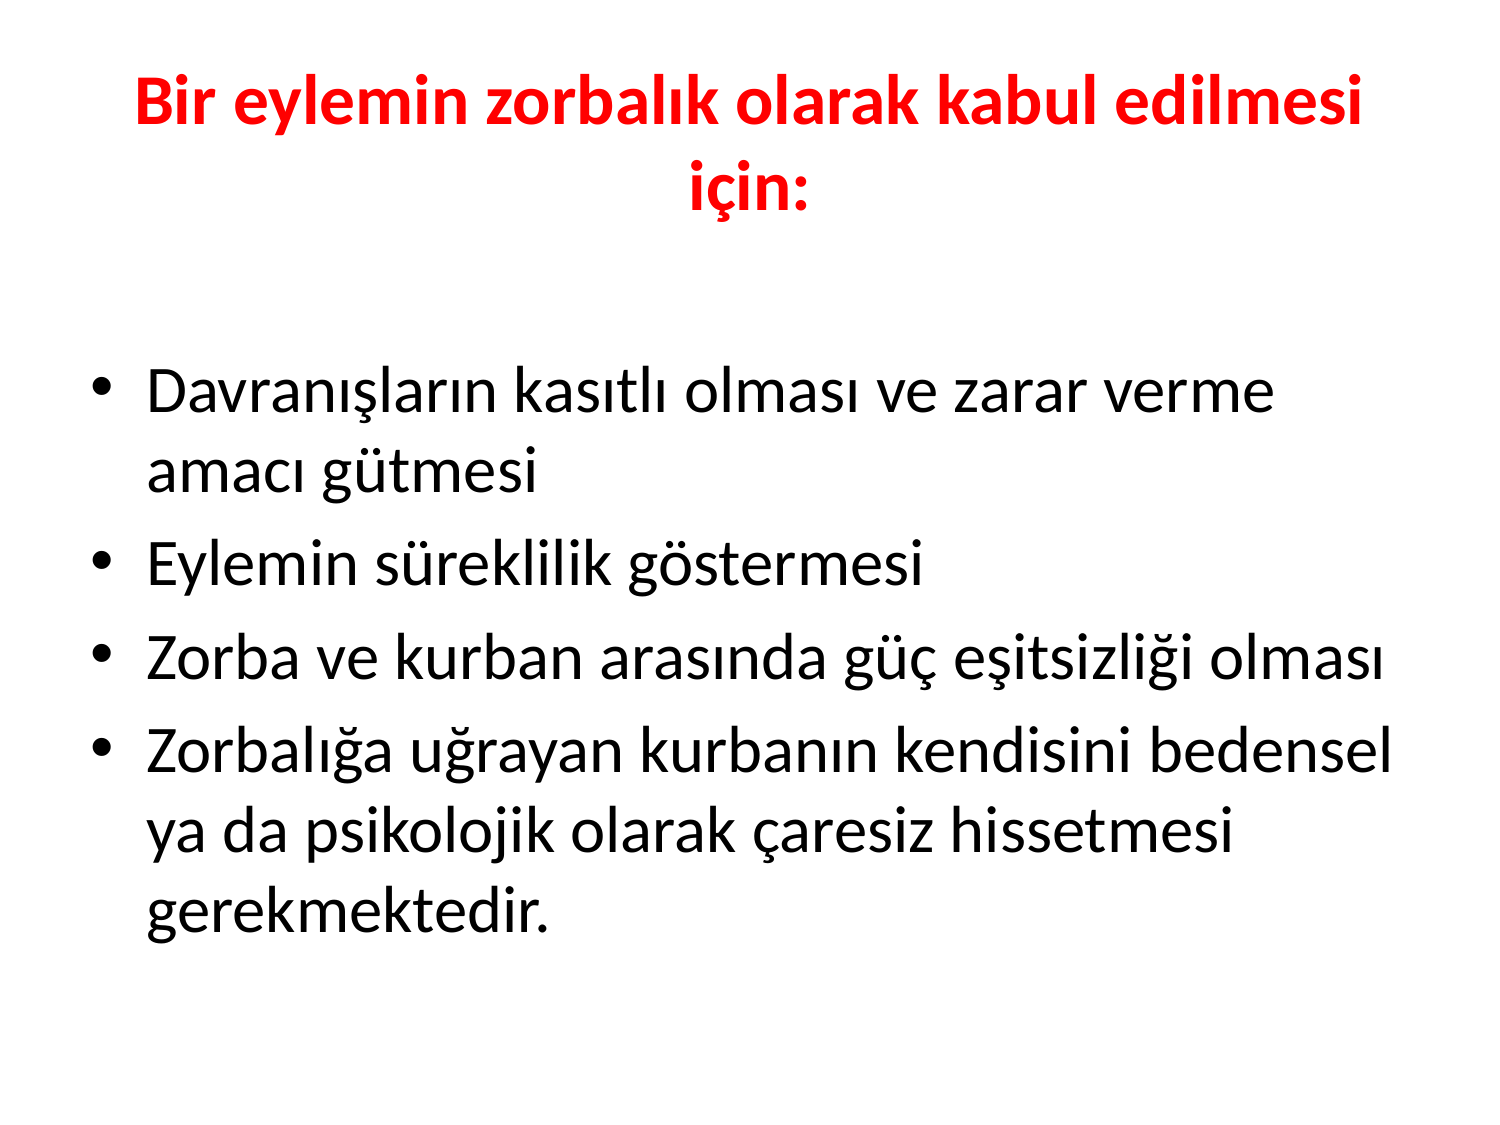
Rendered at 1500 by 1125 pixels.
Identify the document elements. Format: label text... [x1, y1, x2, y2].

title Bir eylemin zorbalık olarak kabul edilmesi için: [75, 45, 1425, 233]
list Davranışların kasıtlı olması ve zarar verme amacı gütmesi Eylemin süreklilik göstermesi Zorba ve kurban arasında güç eşitsizliği olması Zorbalığa uğrayan kurbanın kendisini bedensel ya da psikolojik olarak çaresiz hissetmesi gerekmektedir. [75, 338, 1425, 1005]
